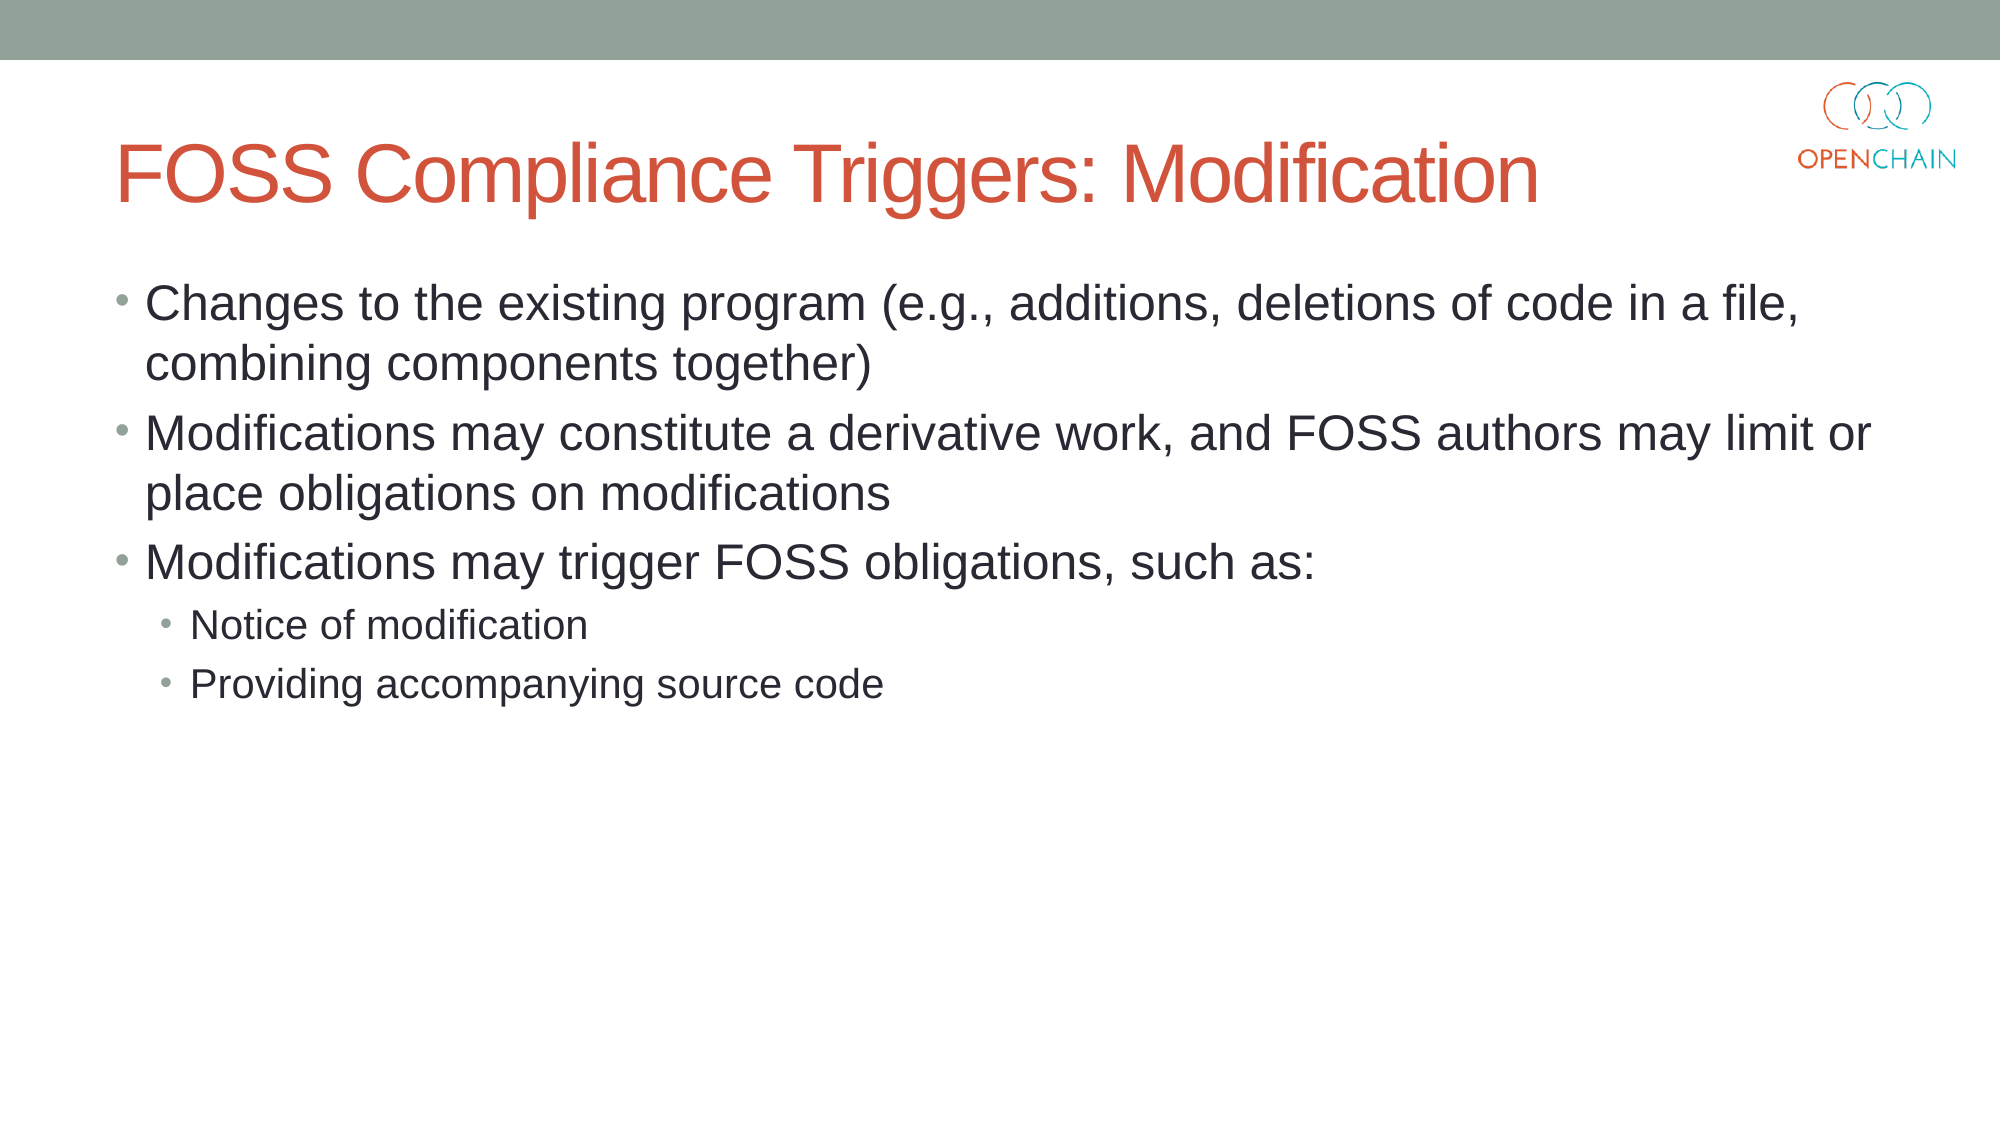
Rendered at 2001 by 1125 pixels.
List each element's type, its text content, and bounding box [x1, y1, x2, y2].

list Changes to the existing program (e.g., additions, deletions of code in a file, combining components together) Modifications may constitute a derivative work, and FOSS authors may limit or place obligations on modifications Modifications may trigger FOSS obligations, such as: Notice of modification Providing accompanying source code [99, 262, 1900, 1063]
picture [1798, 82, 1955, 169]
title FOSS Compliance Triggers: Modification [99, 87, 1900, 250]
